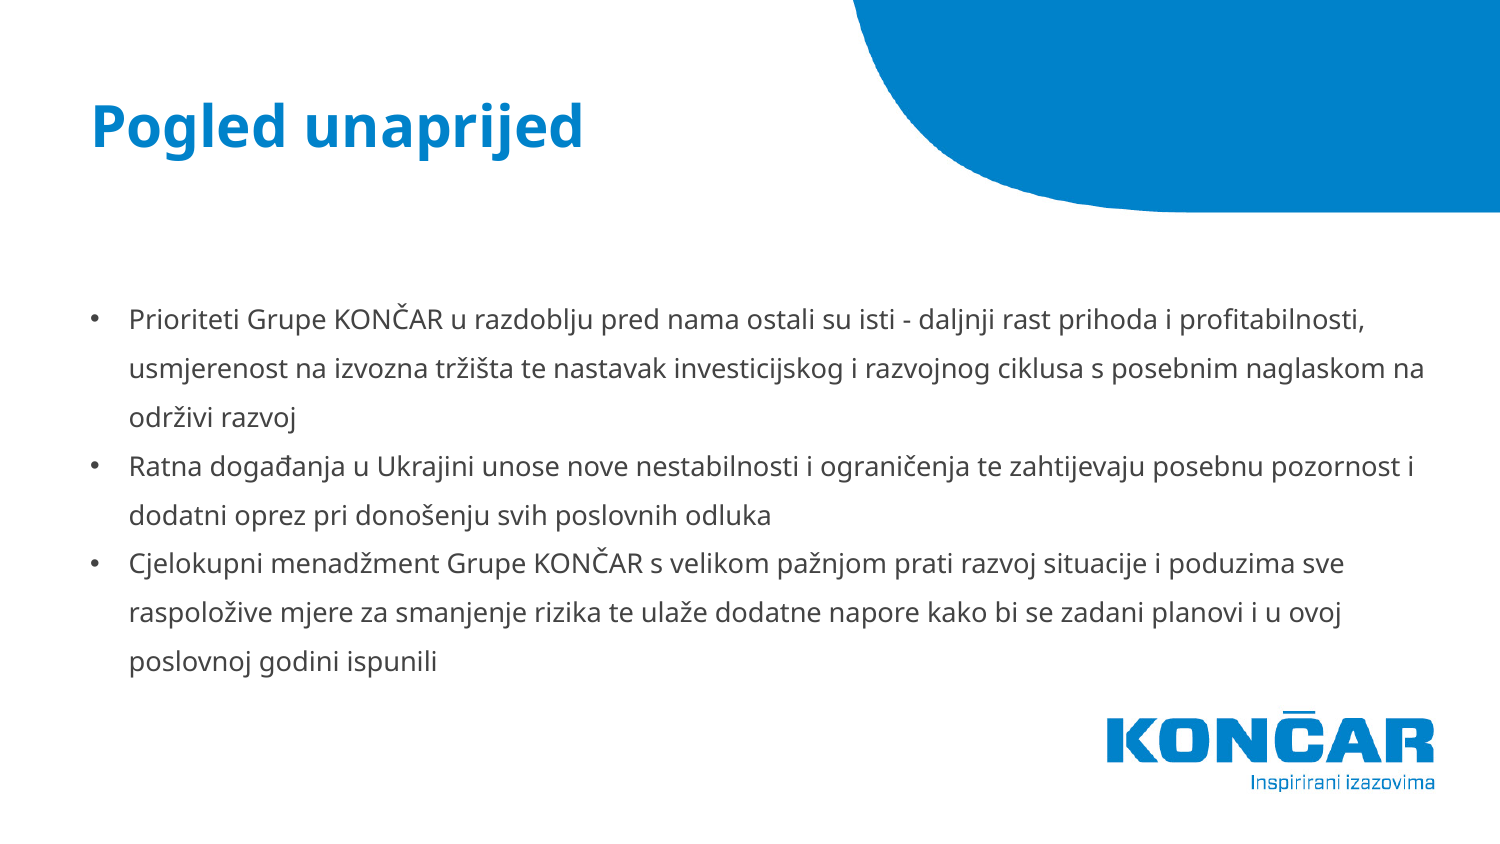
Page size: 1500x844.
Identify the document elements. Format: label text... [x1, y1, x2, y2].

list Prioriteti Grupe KONČAR u razdoblju pred nama ostali su isti - daljnji rast prihoda i profitabilnosti, usmjerenost na izvozna tržišta te nastavak investicijskog i razvojnog ciklusa s posebnim naglaskom na održivi razvoj Ratna događanja u Ukrajini unose nove nestabilnosti i ograničenja te zahtijevaju posebnu pozornost i dodatni oprez pri donošenju svih poslovnih odluka Cjelokupni menadžment Grupe KONČAR s velikom pažnjom prati razvoj situacije i poduzima sve raspoložive mjere za smanjenje rizika te ulaže dodatne napore kako bi se zadani planovi i u ovoj poslovnoj godini ispunili [75, 270, 1449, 698]
title Pogled unaprijed [75, 74, 934, 257]
picture [0, 0, 1500, 844]
